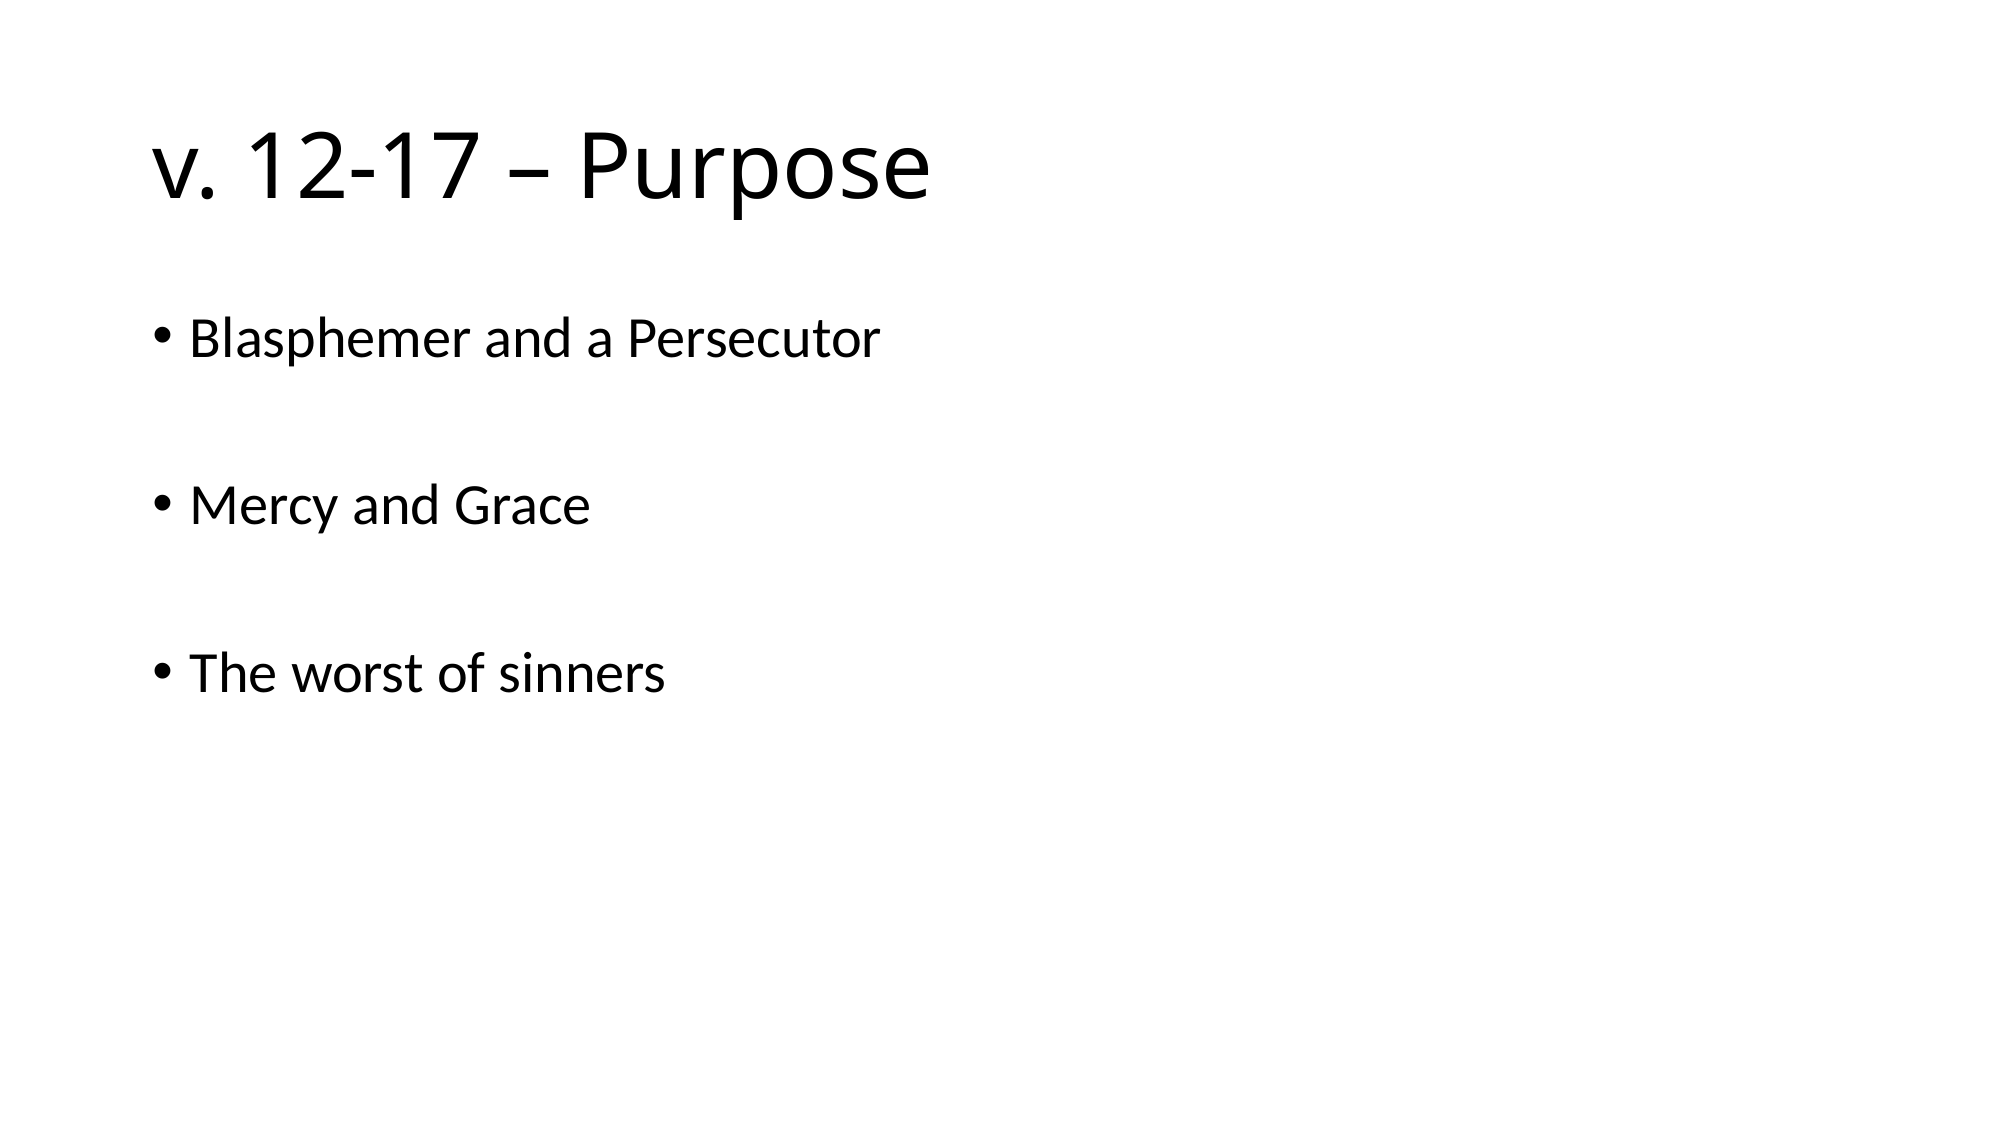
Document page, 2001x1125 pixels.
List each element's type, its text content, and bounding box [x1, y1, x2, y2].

list Blasphemer and a Persecutor Mercy and Grace The worst of sinners [137, 299, 1863, 1014]
title v. 12-17 – Purpose [137, 59, 1863, 278]
